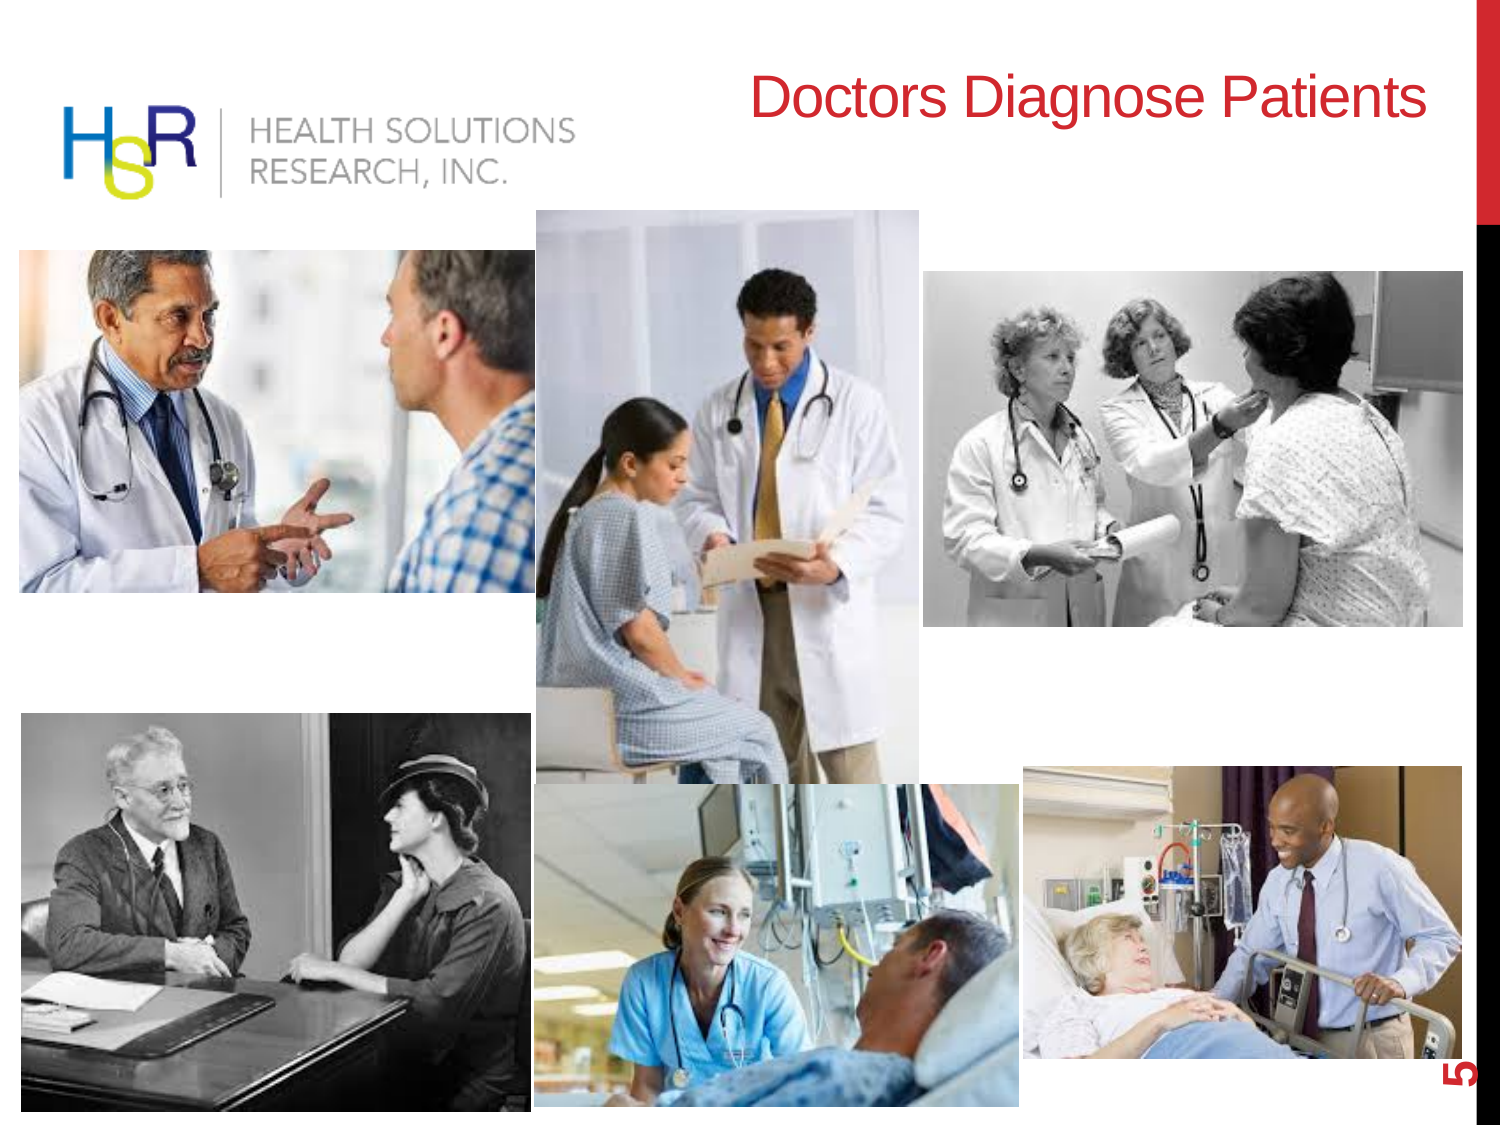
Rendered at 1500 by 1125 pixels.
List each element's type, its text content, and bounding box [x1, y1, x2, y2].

slide_number 5 [1427, 887, 1488, 1104]
picture [20, 712, 531, 1113]
text_box Doctors Diagnose Patients [734, 32, 1488, 137]
picture [923, 270, 1464, 627]
picture [1022, 766, 1462, 1059]
picture [0, 2, 1020, 1108]
